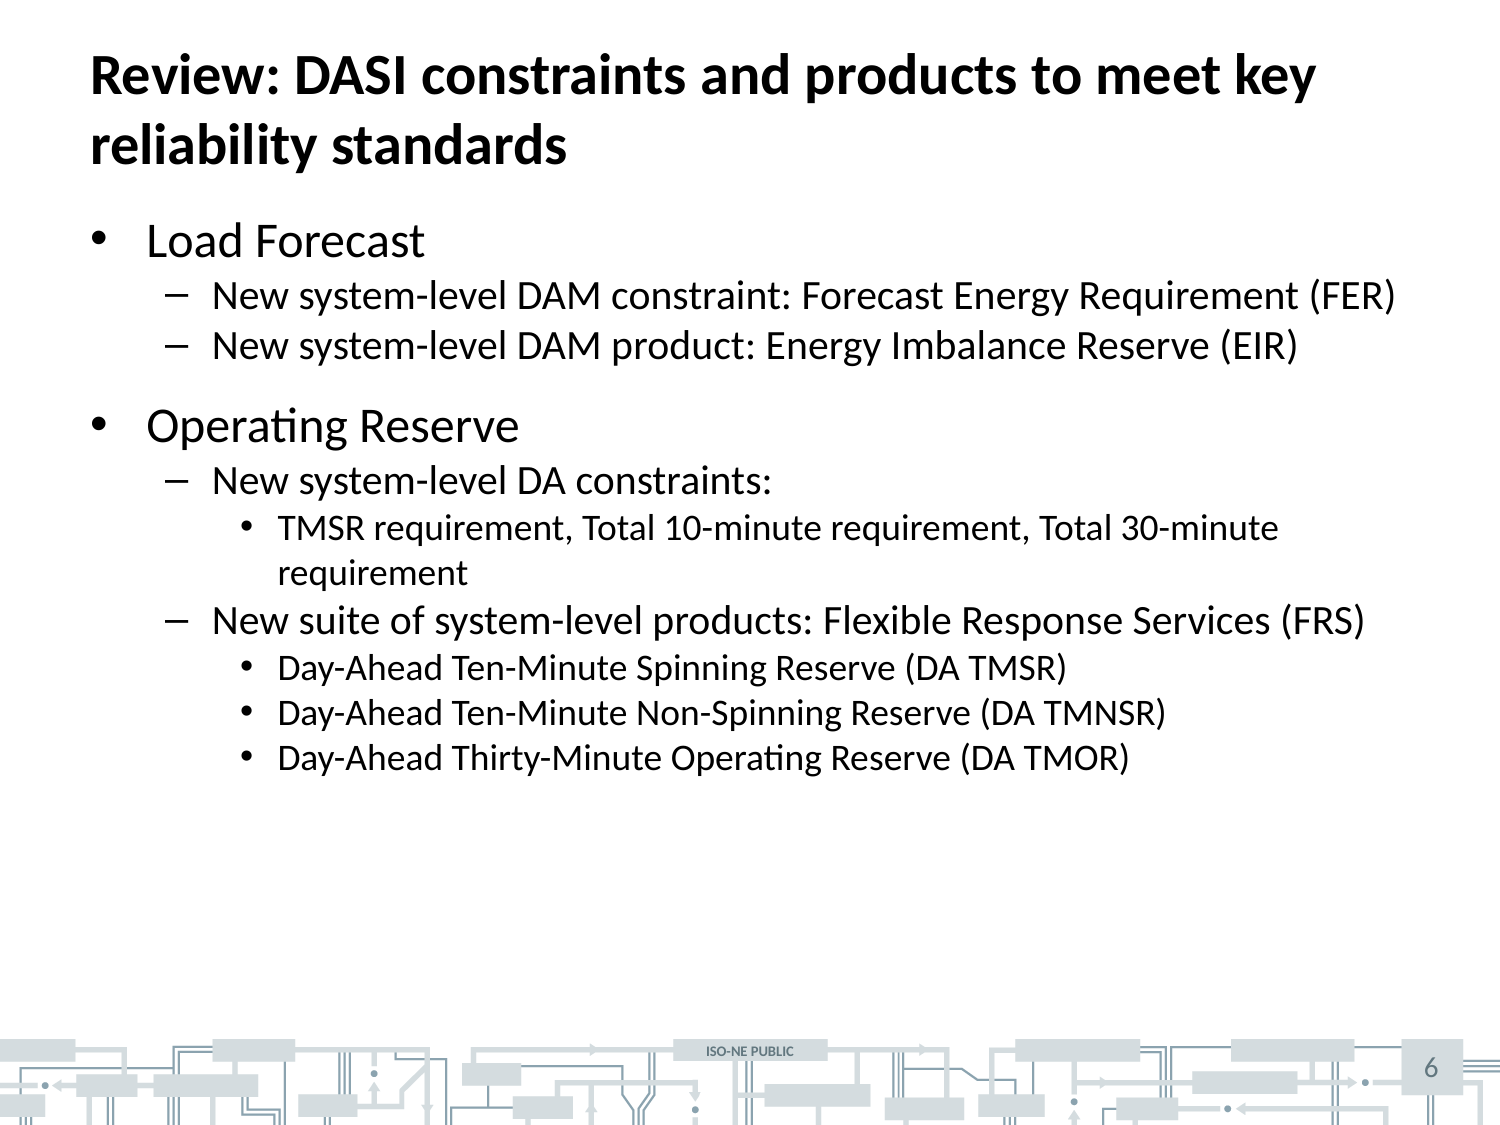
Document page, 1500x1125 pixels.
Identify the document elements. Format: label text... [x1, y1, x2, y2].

picture [0, 1031, 1500, 1125]
list Load Forecast New system-level DAM constraint: Forecast Energy Requirement (FER) New system-level DAM product: Energy Imbalance Reserve (EIR) Operating Reserve New system-level DA constraints: TMSR requirement, Total 10-minute requirement, Total 30-minute requirement New suite of system-level products: Flexible Response Services (FRS) Day-Ahead Ten-Minute Spinning Reserve (DA TMSR) Day-Ahead Ten-Minute Non-Spinning Reserve (DA TMNSR) Day-Ahead Thirty-Minute Operating Reserve (DA TMOR) [75, 200, 1425, 1000]
slide_number 6 [1400, 1044, 1463, 1088]
title Review: DASI constraints and products to meet key reliability standards [75, 12, 1425, 200]
